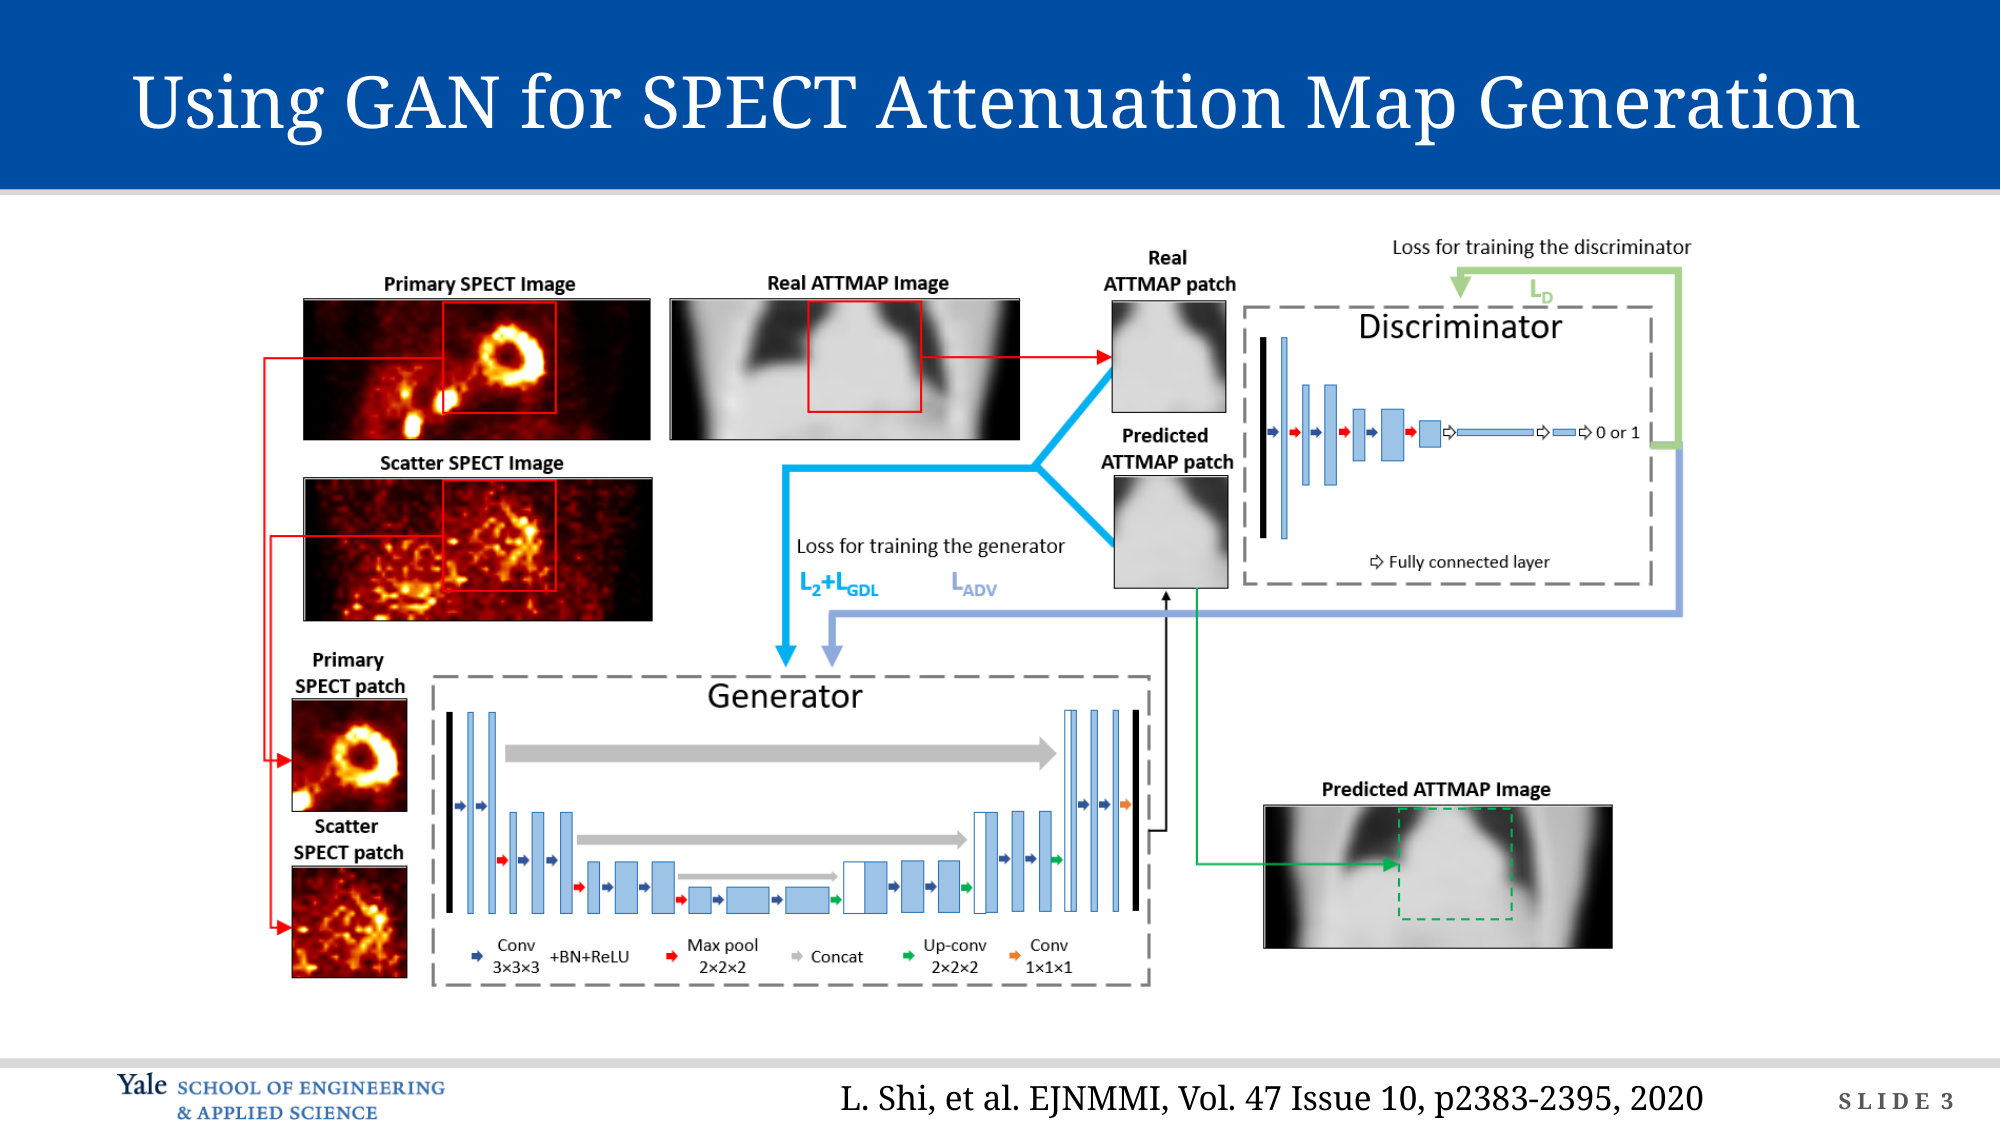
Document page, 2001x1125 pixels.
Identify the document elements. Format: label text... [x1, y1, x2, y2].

picture [258, 233, 1699, 994]
title Using GAN for SPECT Attenuation Map Generation [117, 24, 1898, 176]
text_box L. Shi, et al. EJNMMI, Vol. 47 Issue 10, p2383-2395, 2020 [825, 1069, 1763, 1125]
picture [117, 1072, 445, 1120]
